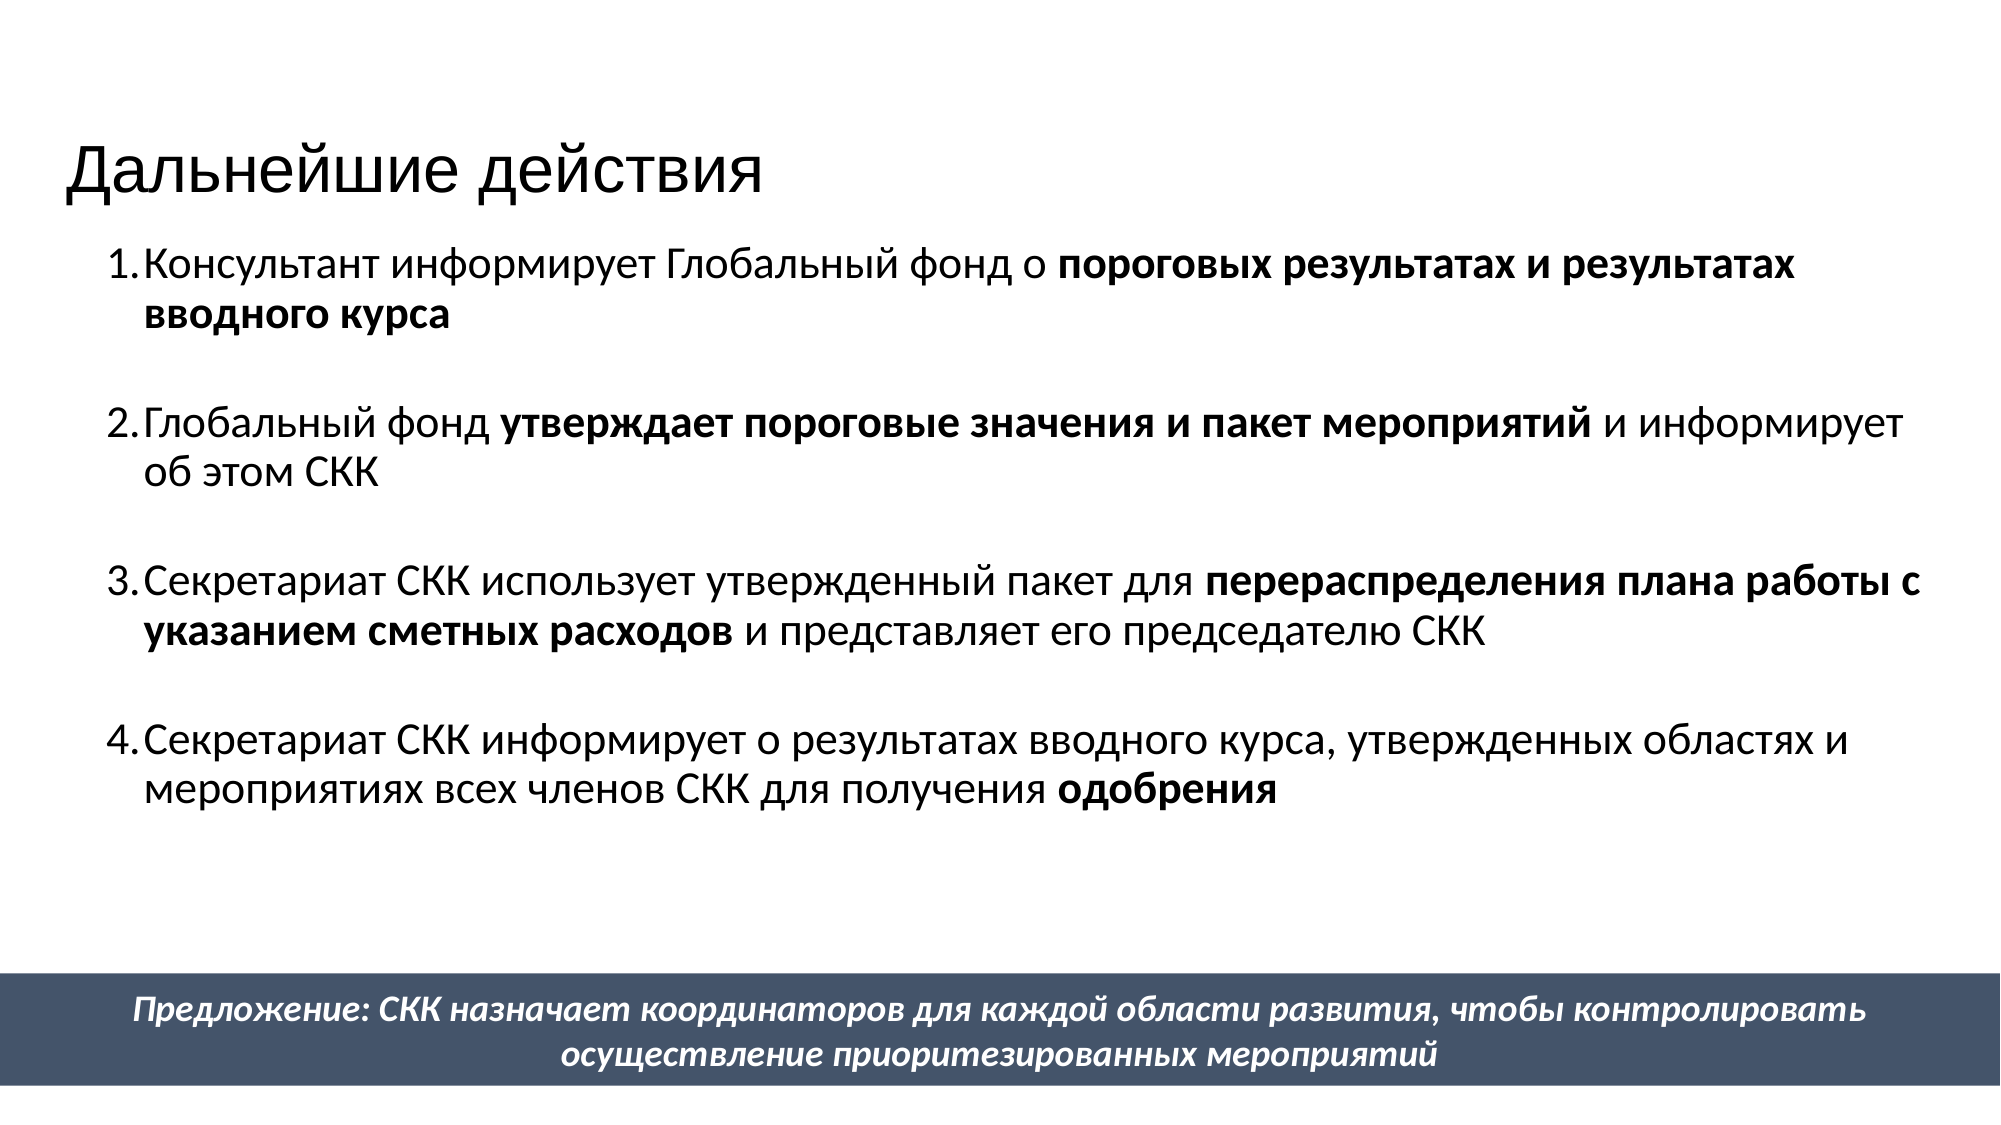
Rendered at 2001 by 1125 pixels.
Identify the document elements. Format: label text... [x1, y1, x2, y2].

text_box Предложение: СКК назначает координаторов для каждой области развития, чтобы контролировать осуществление приоритезированных мероприятий [0, 972, 2000, 1087]
list Консультант информирует Глобальный фонд о пороговых результатах и результатах вводного курса Глобальный фонд утверждает пороговые значения и пакет мероприятий и информирует об этом СКК Секретариат СКК использует утвержденный пакет для перераспределения плана работы с указанием сметных расходов и представляет его председателю СКК Секретариат СКК информирует о результатах вводного курса, утвержденных областях и мероприятиях всех членов СКК для получения одобрения [91, 231, 1949, 972]
title Дальнейшие действия [51, 61, 1777, 280]
